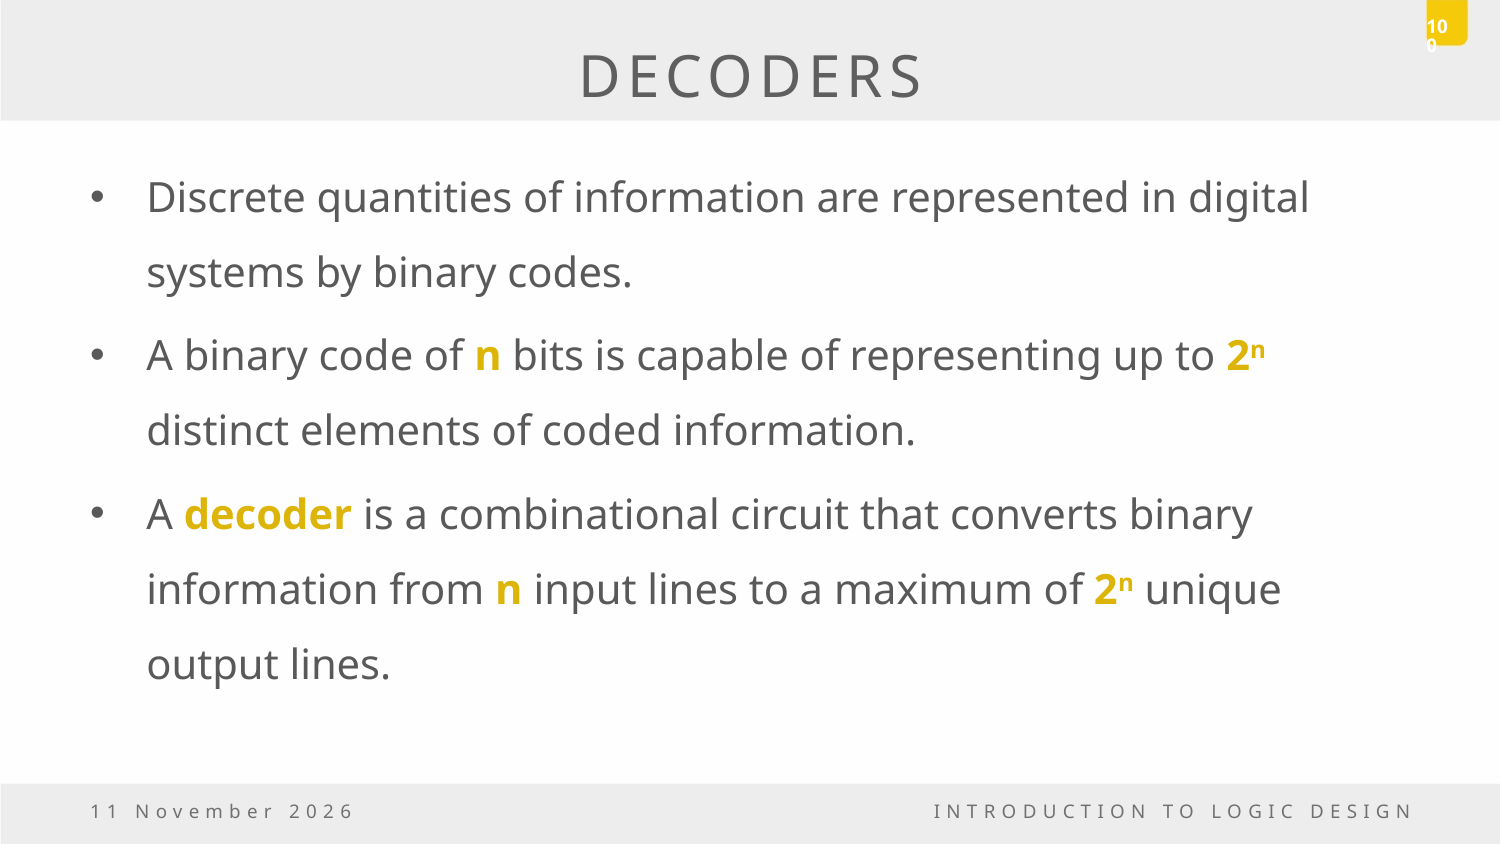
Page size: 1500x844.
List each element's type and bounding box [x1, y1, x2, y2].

slide_number [75, 790, 425, 836]
list [75, 138, 1425, 754]
picture [0, 0, 1500, 844]
title [75, 33, 1425, 115]
footer [785, 790, 1425, 836]
slide_number [1411, 11, 1474, 44]
